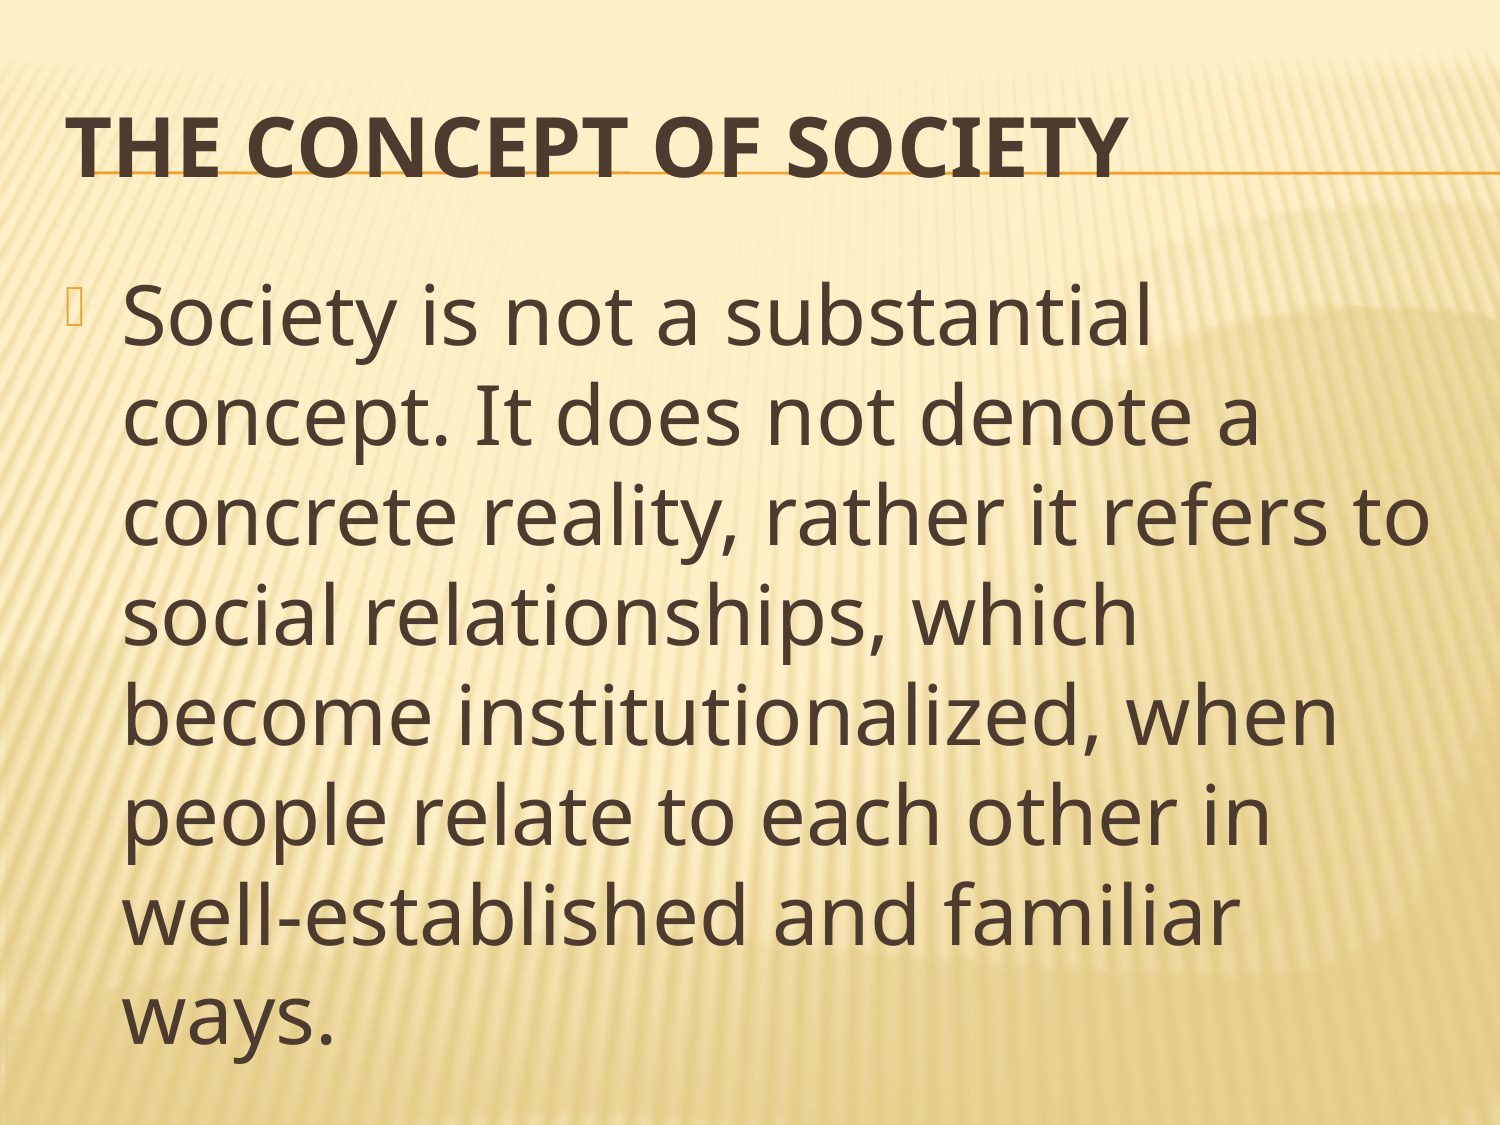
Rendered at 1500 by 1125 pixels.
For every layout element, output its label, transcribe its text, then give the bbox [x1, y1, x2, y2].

list Society is not a substantial concept. It does not denote a concrete reality, rather it refers to social relationships, which become institutionalized, when people relate to each other in well-established and familiar ways. [50, 254, 1475, 1088]
title The Concept of Society [50, 75, 1475, 213]
